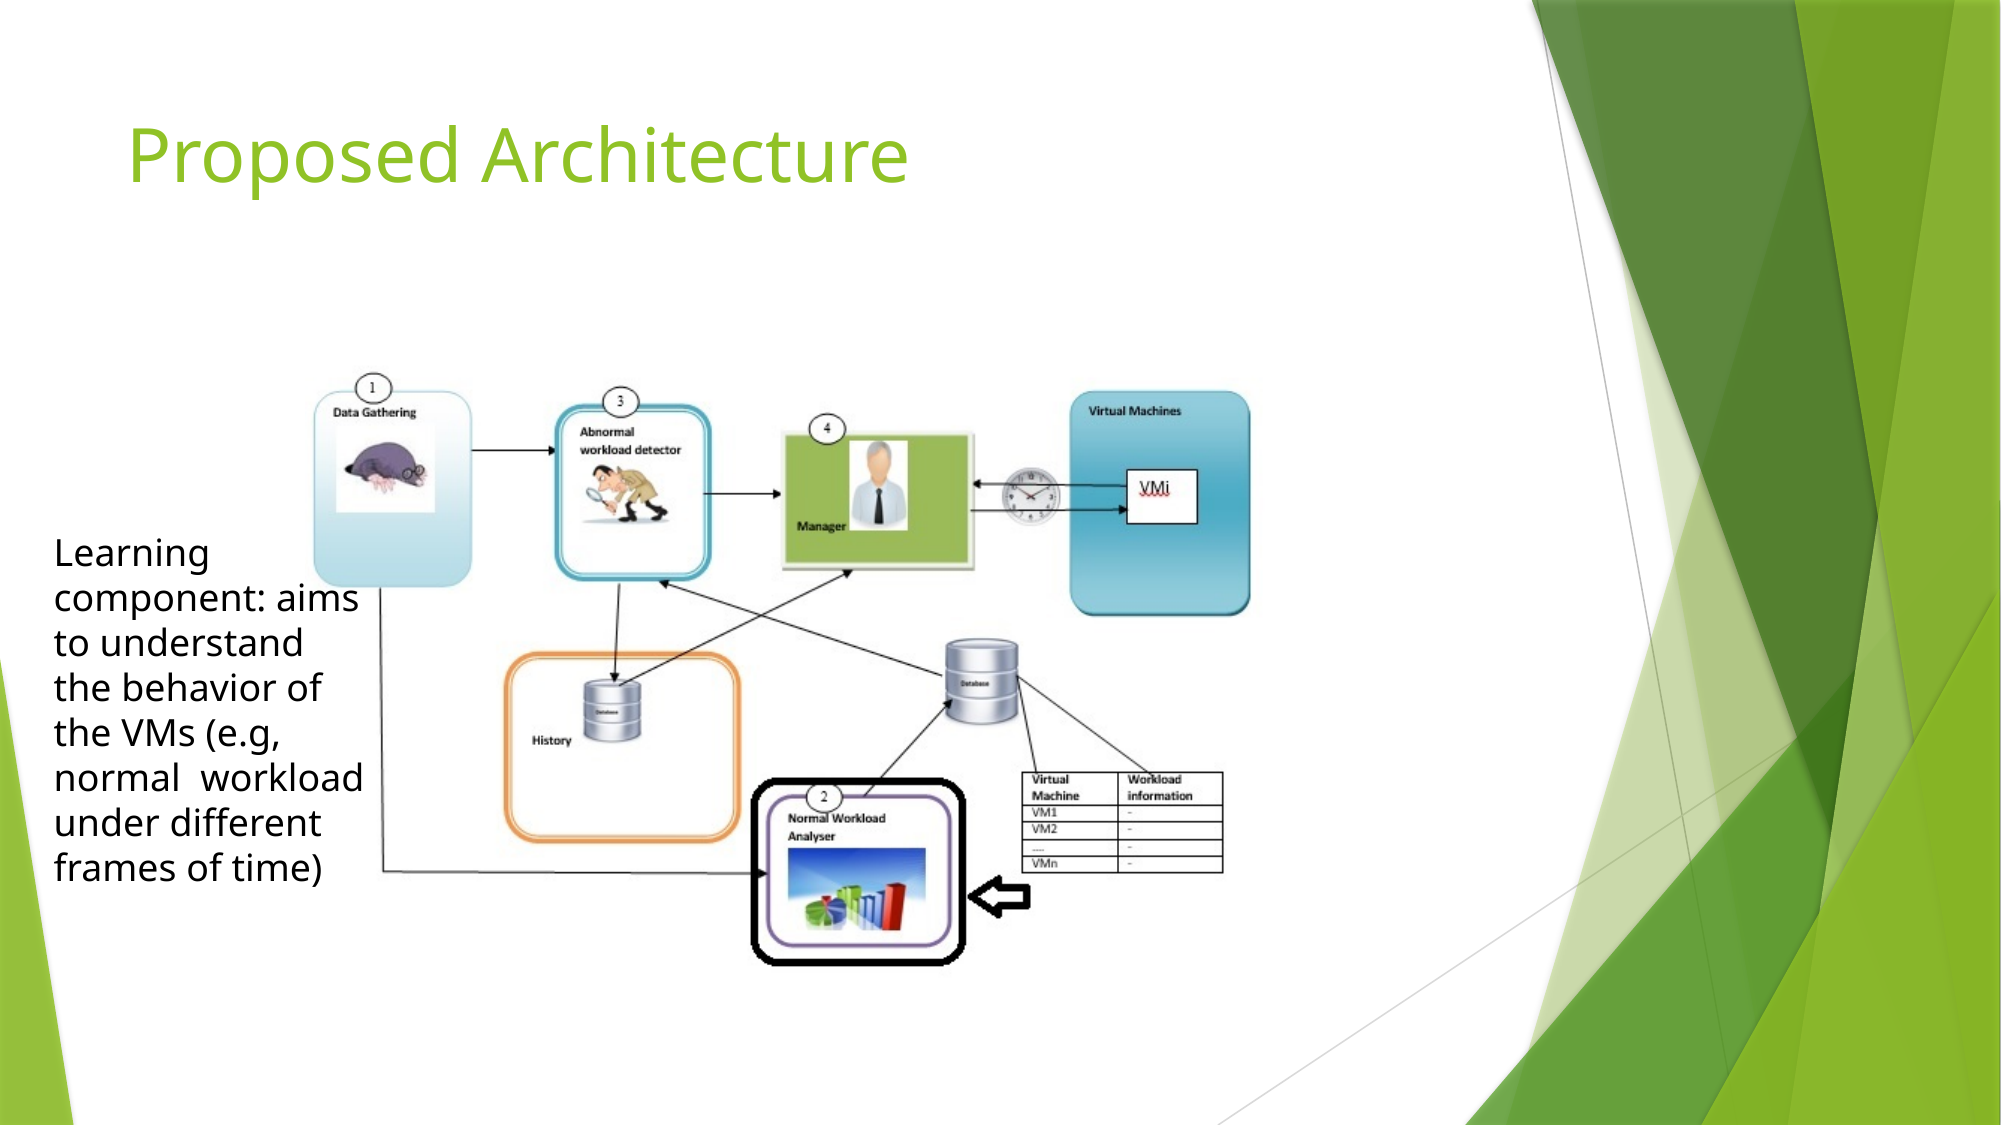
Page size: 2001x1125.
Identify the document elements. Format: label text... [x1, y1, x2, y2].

title Proposed Architecture [111, 99, 1522, 317]
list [305, 353, 1328, 992]
text_box Learning component: aims to understand the behavior of the VMs (e.g, normal workload under different frames of time) [38, 521, 300, 897]
